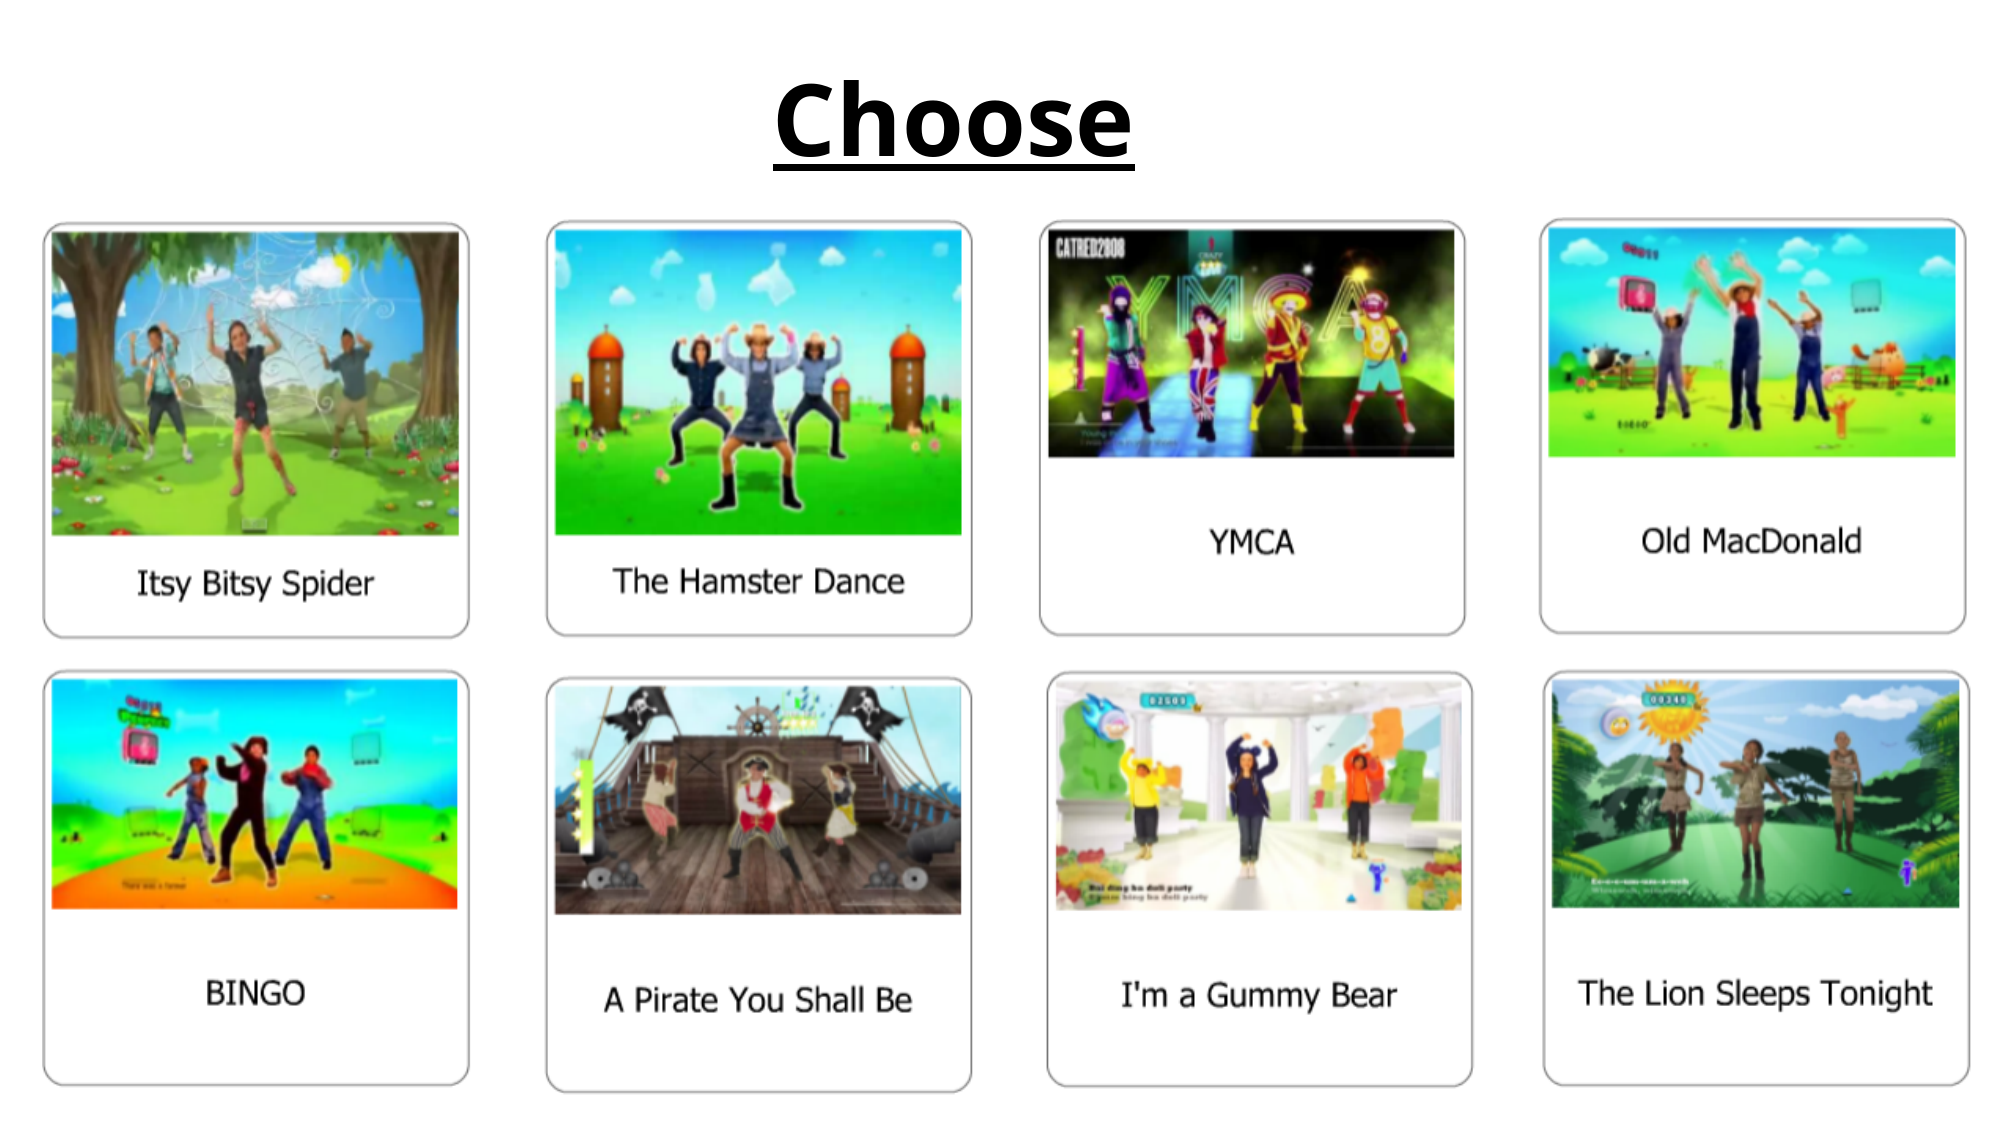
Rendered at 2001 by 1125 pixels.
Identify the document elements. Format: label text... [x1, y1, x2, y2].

picture [41, 663, 475, 1097]
picture [1033, 210, 1473, 641]
picture [1038, 664, 1482, 1091]
picture [1535, 662, 1976, 1098]
picture [536, 210, 980, 643]
picture [1535, 210, 1972, 637]
picture [41, 215, 479, 643]
picture [538, 669, 982, 1097]
title Choose [91, 32, 1817, 216]
